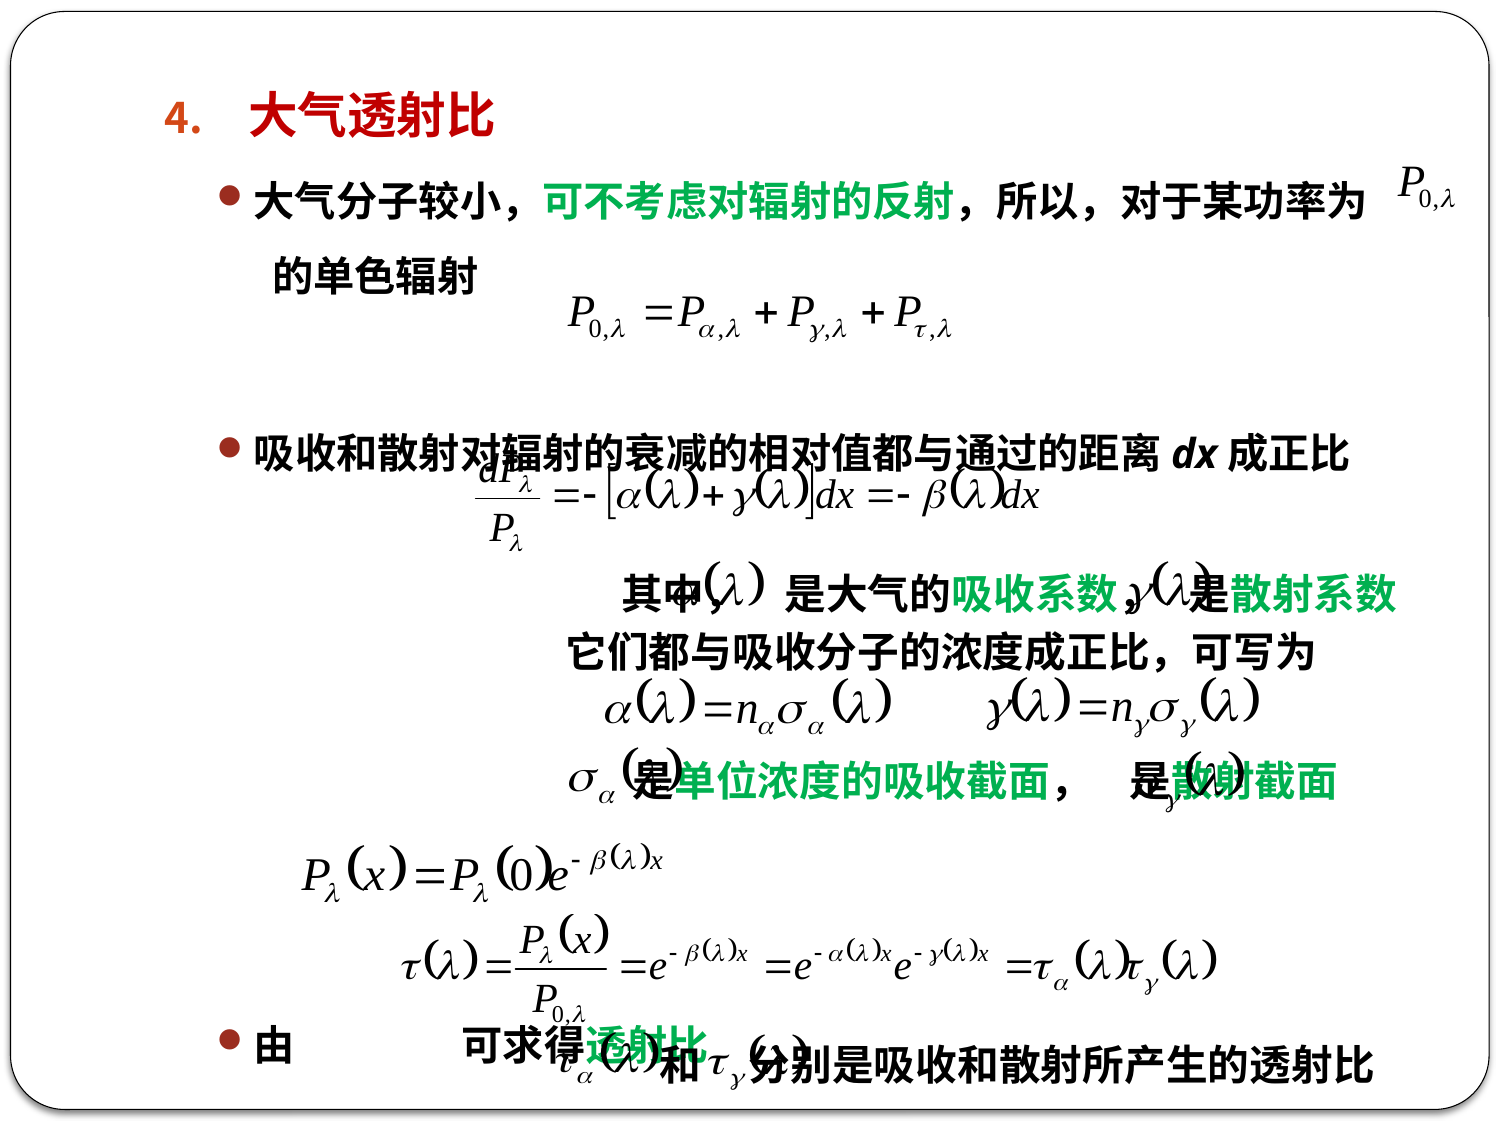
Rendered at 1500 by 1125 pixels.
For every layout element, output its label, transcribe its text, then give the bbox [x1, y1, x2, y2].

list 大气透射比 大气分子较小，可不考虑对辐射的反射，所以，对于某功率为 的单色辐射 吸收和散射对辐射的衰减的相对值都与通过的距离dx成正比 由 可求得透射比 [150, 46, 1425, 1079]
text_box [1389, 151, 1465, 223]
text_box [468, 442, 1477, 823]
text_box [292, 839, 675, 915]
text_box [559, 280, 962, 353]
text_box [550, 1030, 1477, 1100]
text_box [396, 913, 1219, 1036]
